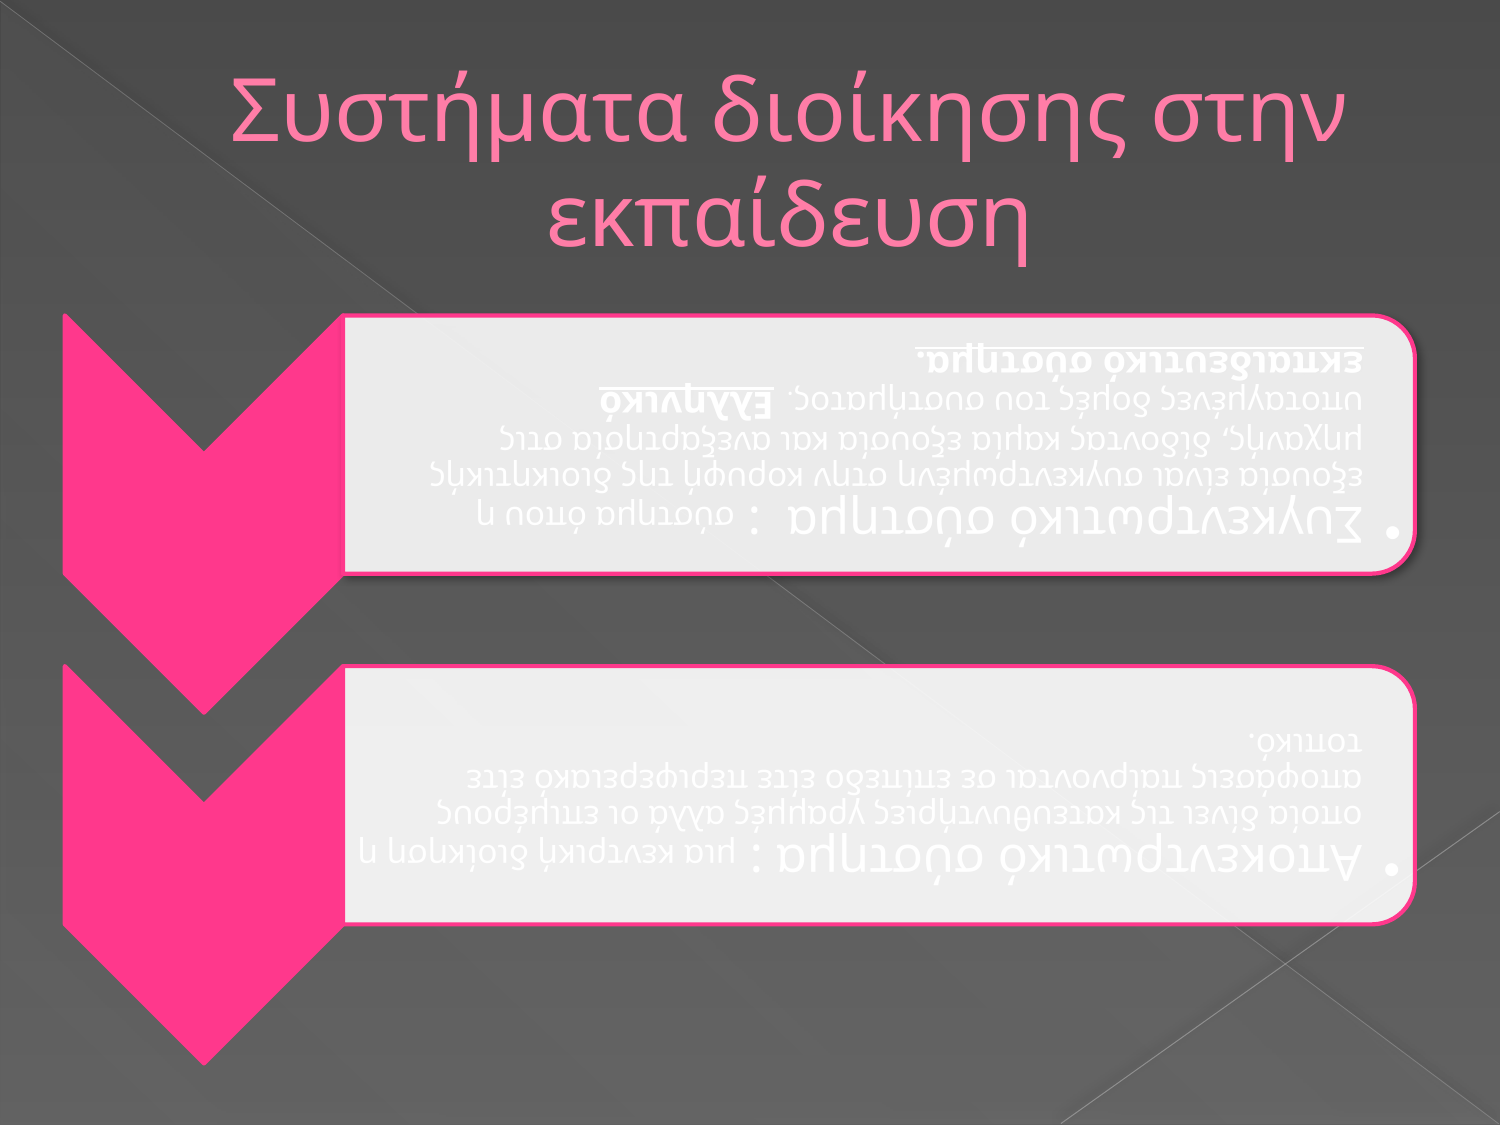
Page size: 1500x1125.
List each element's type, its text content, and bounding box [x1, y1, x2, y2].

title Συστήματα διοίκησης στην εκπαίδευση [75, 43, 1425, 274]
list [64, 314, 1416, 1065]
